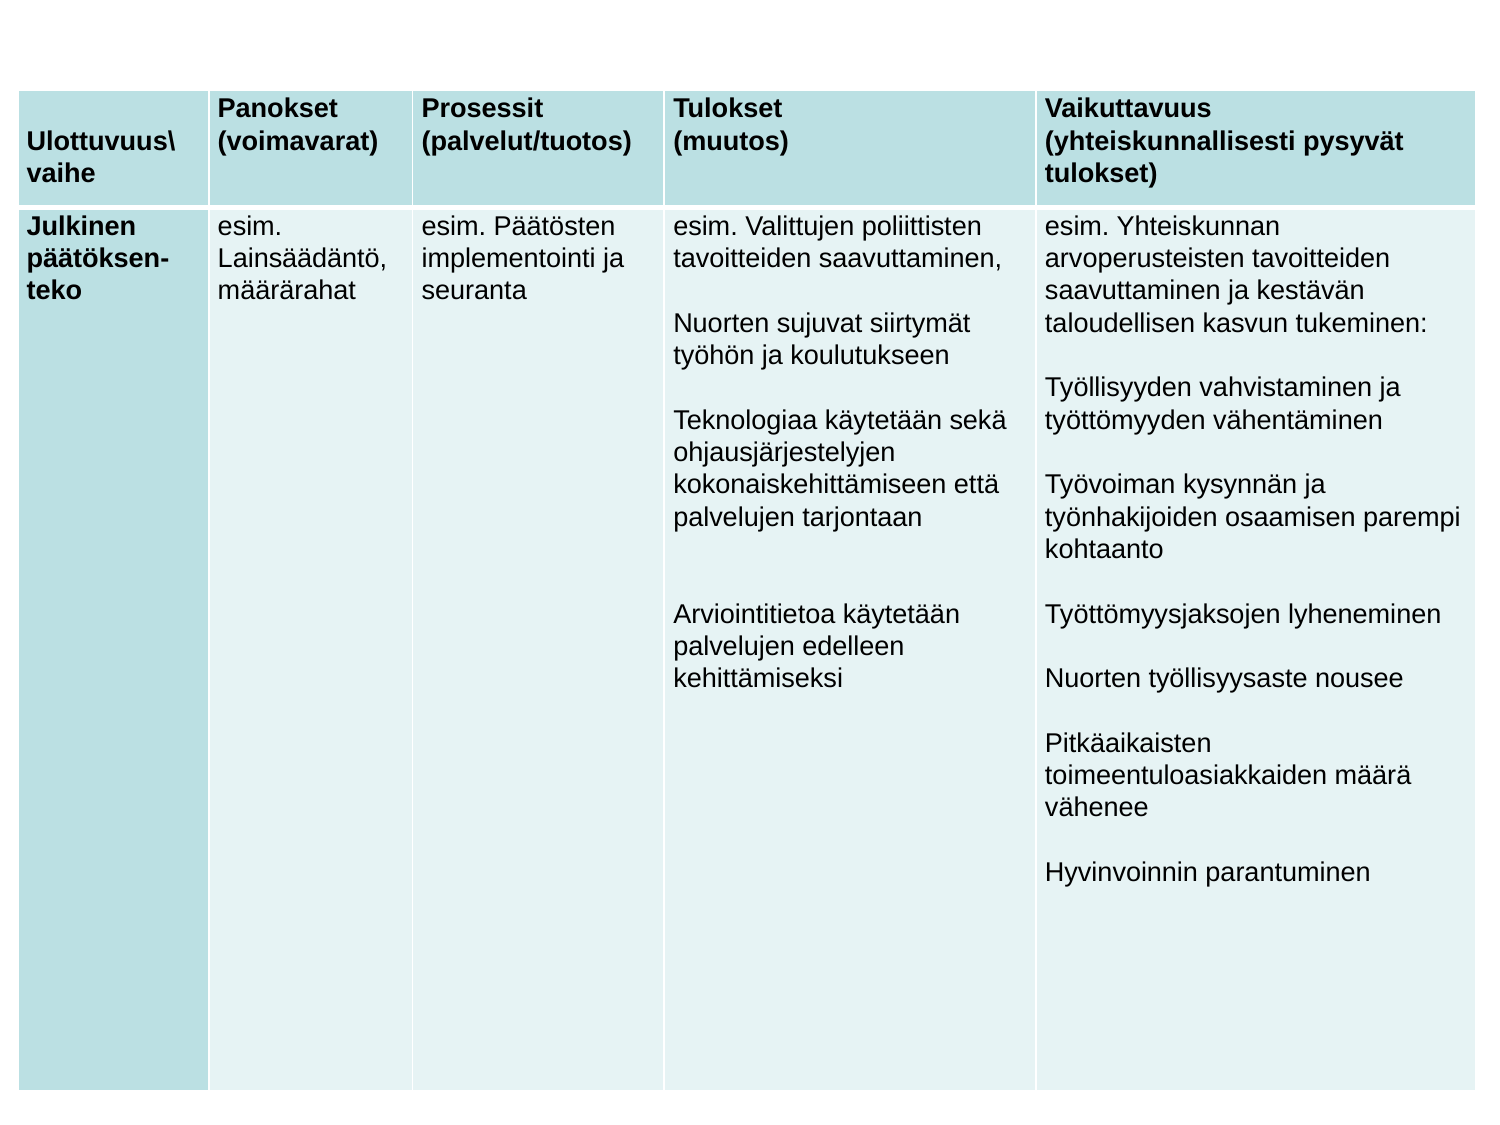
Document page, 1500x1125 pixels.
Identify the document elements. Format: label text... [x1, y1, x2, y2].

table_cell esim. Päätösten implementointi ja seuranta [413, 210, 663, 1090]
table_header Panokset (voimavarat) [210, 91, 412, 205]
table_header Ulottuvuus\ vaihe [19, 91, 208, 205]
table_header Vaikuttavuus (yhteiskunnallisesti pysyvät tulokset) [1037, 91, 1475, 205]
table_cell esim. Yhteiskunnan arvoperusteisten tavoitteiden saavuttaminen ja kestävän taloudellisen kasvun tukeminen: Työllisyyden vahvistaminen ja työttömyyden vähentäminen Työvoiman kysynnän ja työnhakijoiden osaamisen parempi kohtaanto Työttömyysjaksojen lyheneminen Nuorten työllisyysaste nousee Pitkäaikaisten toimeentuloasiakkaiden määrä vähenee Hyvinvoinnin parantuminen [1037, 210, 1475, 1090]
table_header Prosessit (palvelut/tuotos) [413, 91, 663, 205]
table_header Tulokset (muutos) [665, 91, 1035, 205]
table_cell Julkinen päätöksen- teko [19, 210, 208, 1090]
table_cell esim. Valittujen poliittisten tavoitteiden saavuttaminen, Nuorten sujuvat siirtymät työhön ja koulutukseen Teknologiaa käytetään sekä ohjausjärjestelyjen kokonaiskehittämiseen että palvelujen tarjontaan Arviointitietoa käytetään palvelujen edelleen kehittämiseksi [665, 210, 1035, 1090]
table_cell esim. Lainsäädäntö, määrärahat [210, 210, 412, 1090]
